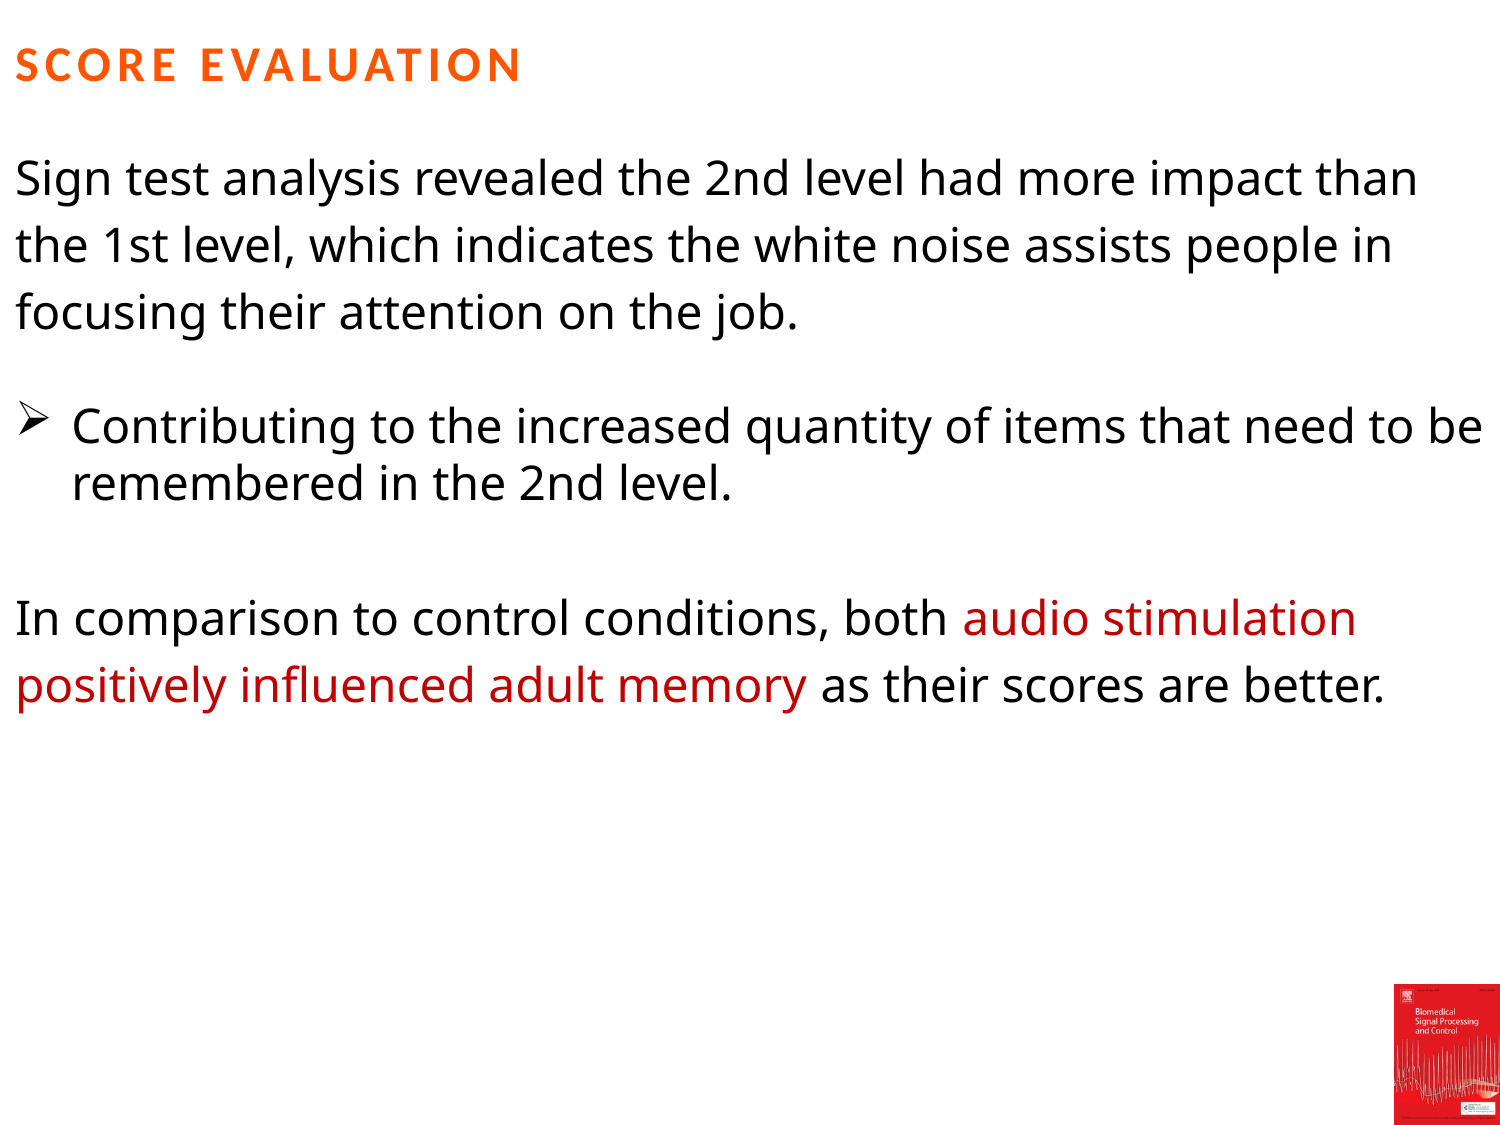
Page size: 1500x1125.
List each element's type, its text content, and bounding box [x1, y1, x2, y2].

picture [1394, 984, 1500, 1125]
list SCORE EVALUATION Sign test analysis revealed the 2nd level had more impact than the 1st level, which indicates the white noise assists people in focusing their attention on the job. Contributing to the increased quantity of items that need to be remembered in the 2nd level. In comparison to control conditions, both audio stimulation positively influenced adult memory as their scores are better. [0, 23, 1500, 1125]
